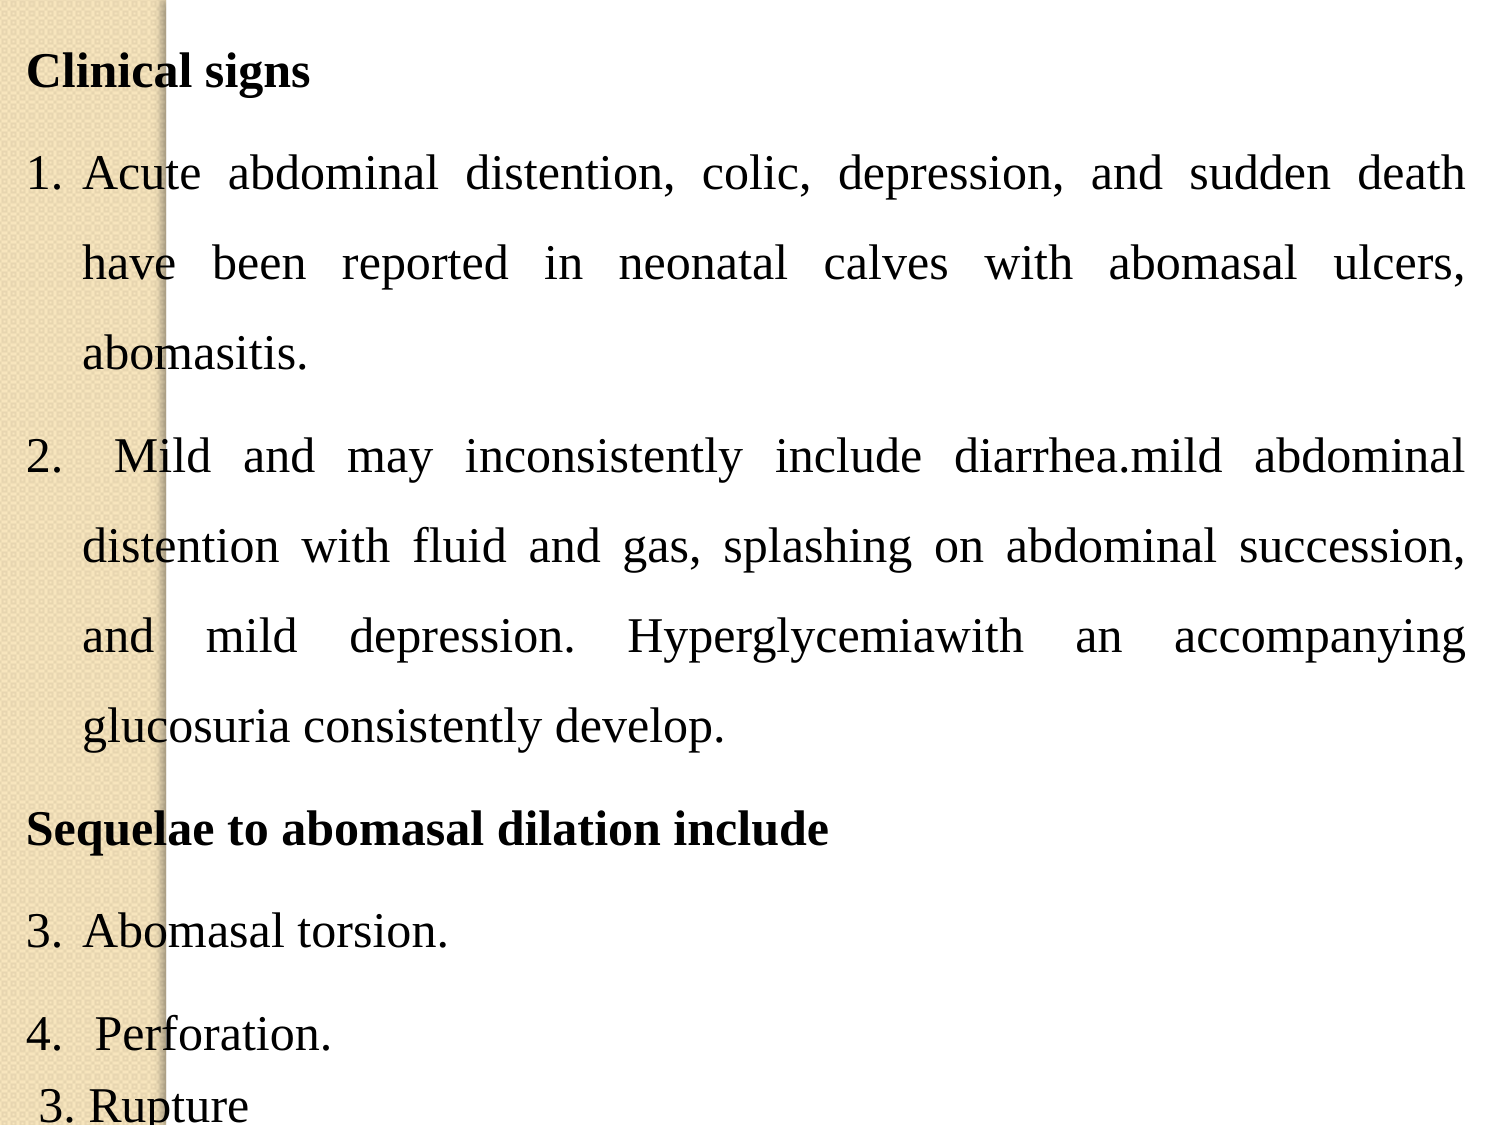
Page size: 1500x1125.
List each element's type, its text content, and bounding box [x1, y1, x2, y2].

text_box Clinical signs Acute abdominal distention, colic, depression, and sudden death have been reported in neonatal calves with abomasal ulcers, abomasitis. Mild and may inconsistently include diarrhea.mild abdominal distention with fluid and gas, splashing on abdominal succession, and mild depression. Hyperglycemiawith an accompanying glucosuria consistently develop. Sequelae to abomasal dilation include Abomasal torsion. Perforation. 3. Rupture [11, 0, 1482, 1125]
